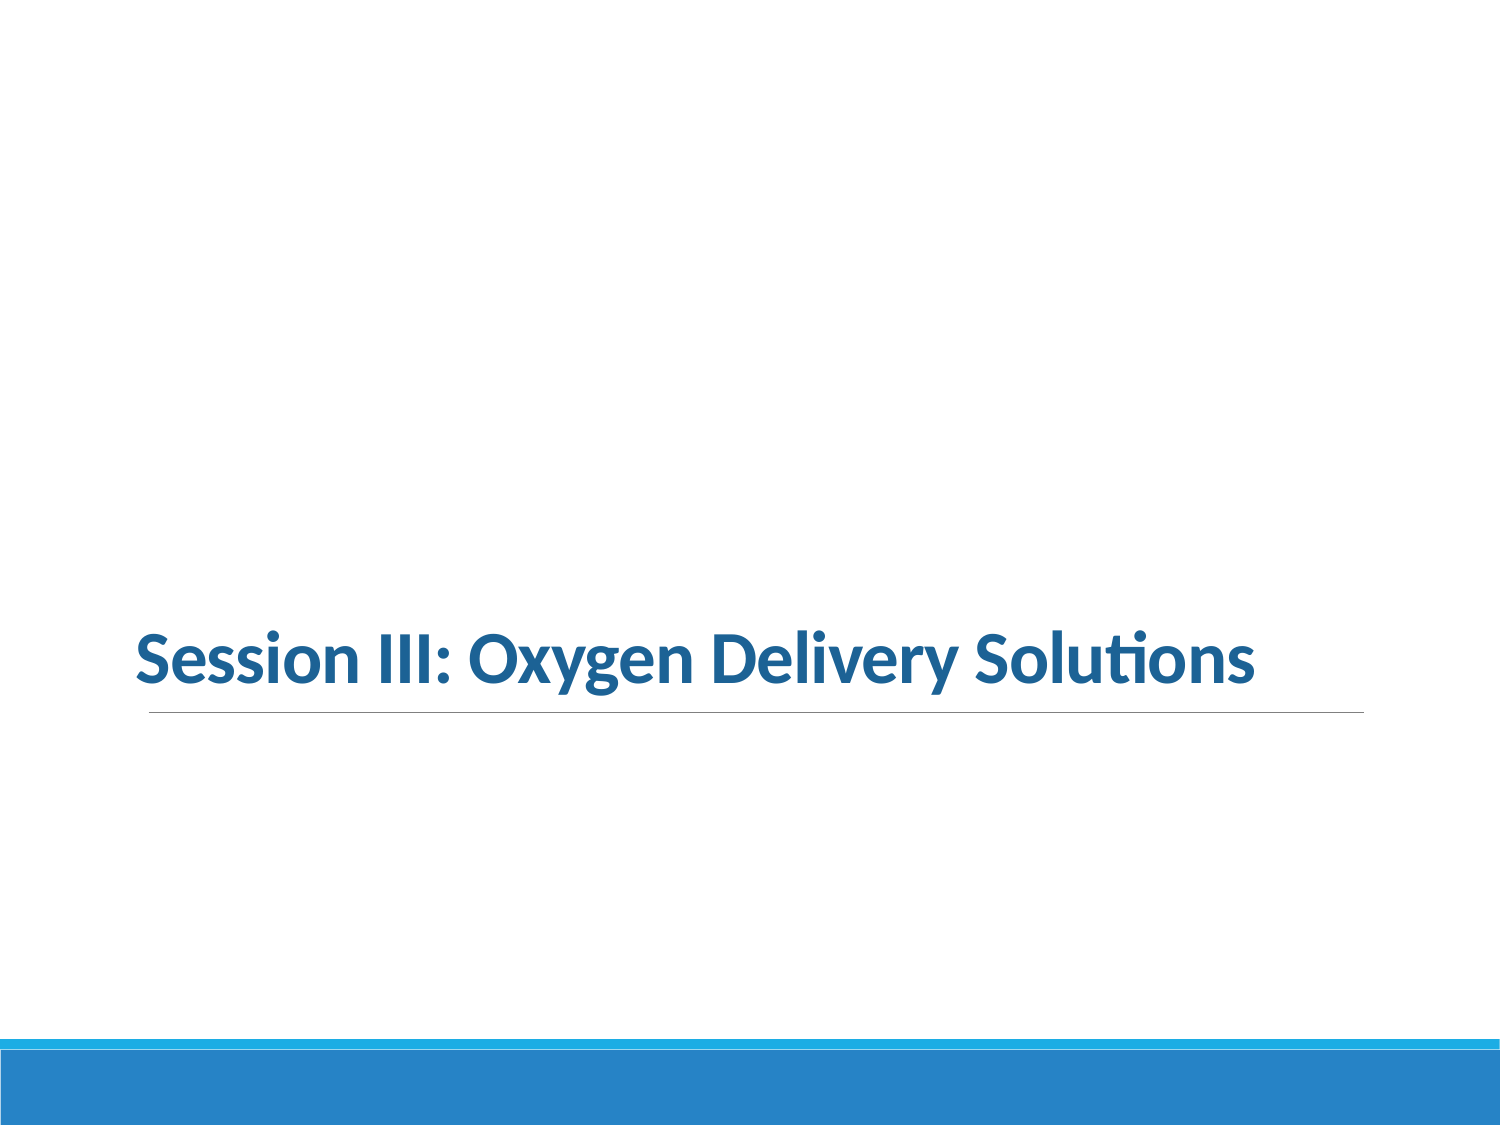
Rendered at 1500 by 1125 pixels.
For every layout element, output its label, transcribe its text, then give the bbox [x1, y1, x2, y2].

title Session III: Oxygen Delivery Solutions [120, 418, 1350, 707]
